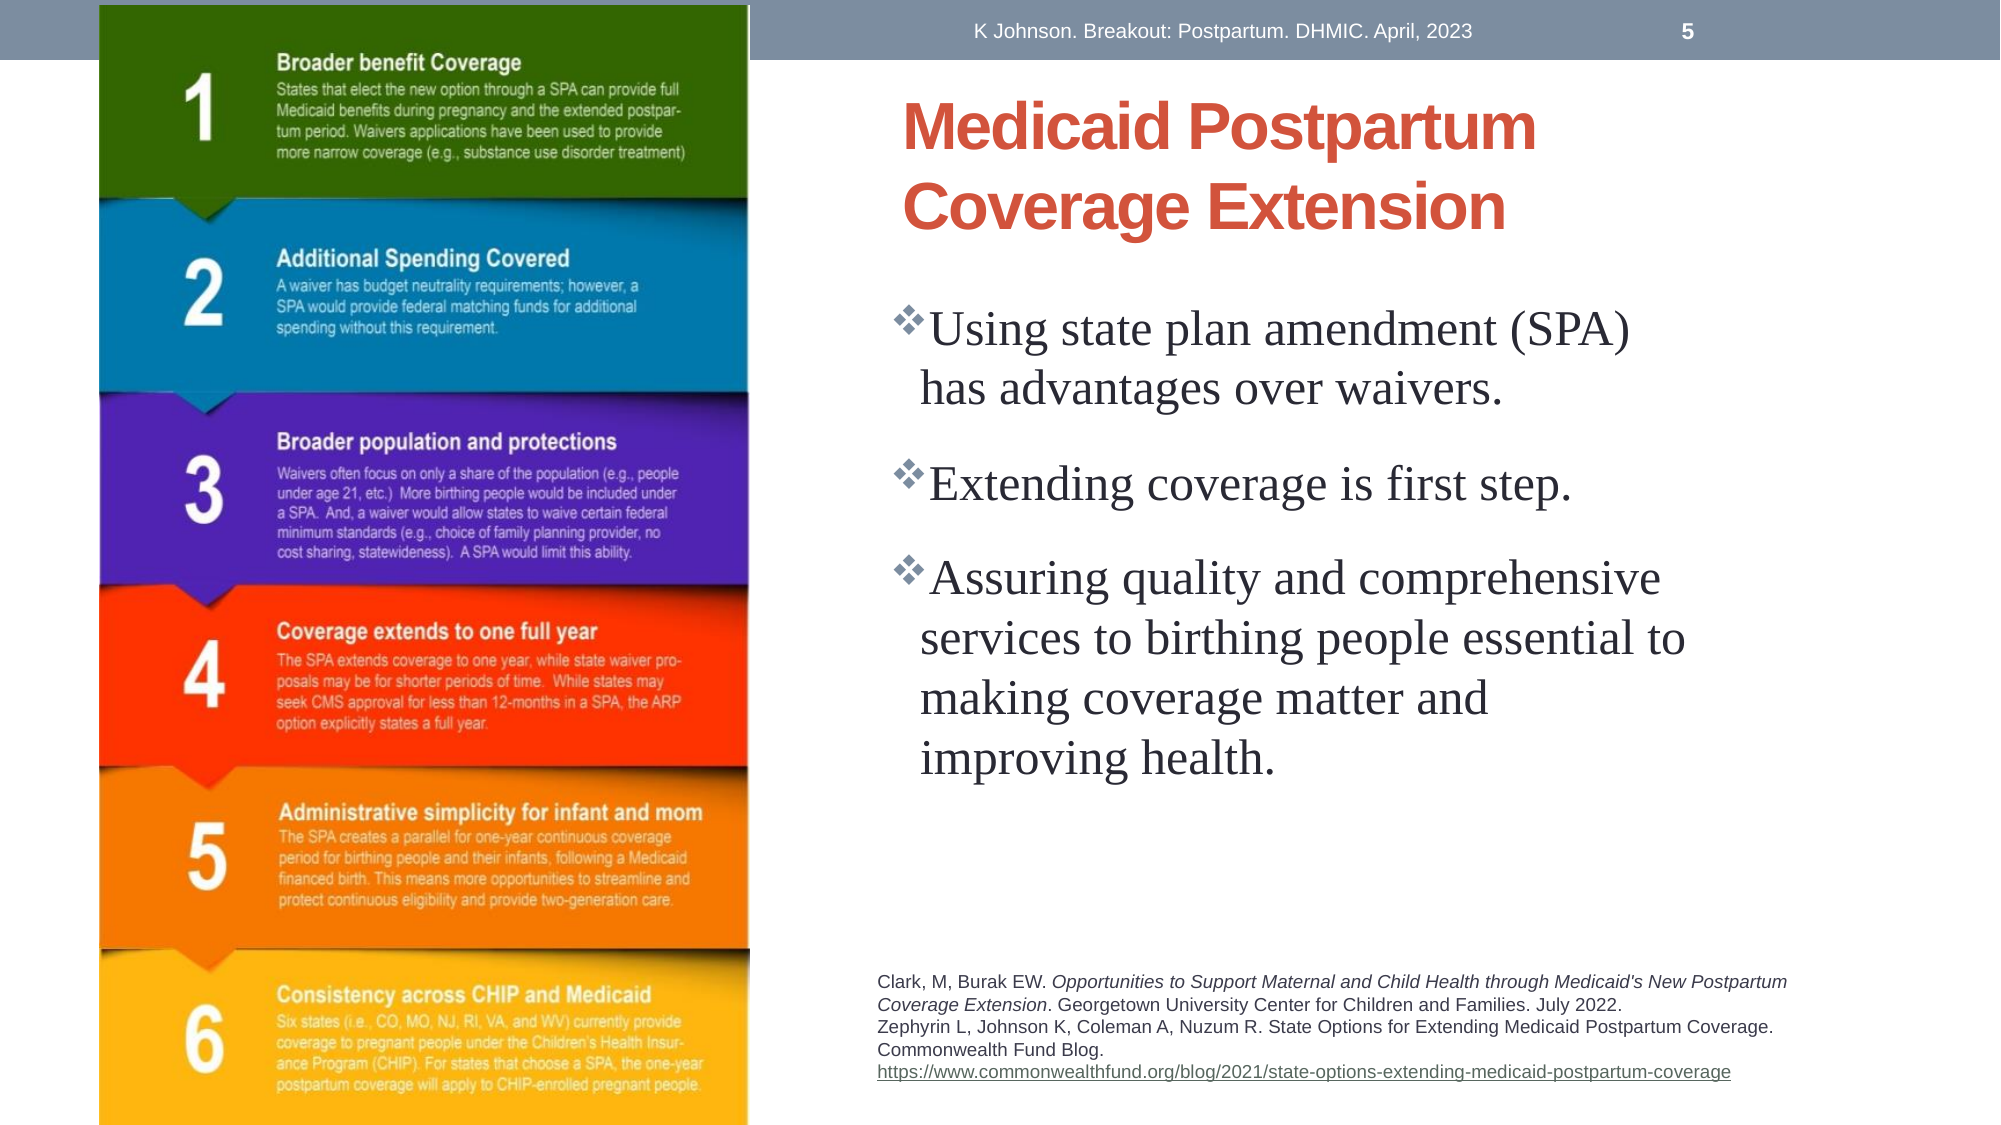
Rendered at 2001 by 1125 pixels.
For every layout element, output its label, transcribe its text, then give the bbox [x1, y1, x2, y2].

footer K Johnson. Breakout: Postpartum. DHMIC. April, 2023 [754, 3, 1488, 57]
list Using state plan amendment (SPA) has advantages over waivers. Extending coverage is first step. Assuring quality and comprehensive services to birthing people essential to making coverage matter and improving health. [875, 287, 1716, 925]
title Medicaid Postpartum Coverage Extension [887, 62, 1675, 263]
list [99, 5, 751, 1125]
slide_number 5 [1666, 3, 1900, 57]
text_box Clark, M, Burak EW. Opportunities to Support Maternal and Child Health through Medicaid's New Postpartum Coverage Extension. Georgetown University Center for Children and Families. July 2022. Zephyrin L, Johnson K, Coleman A, Nuzum R. State Options for Extending Medicaid Postpartum Coverage. Commonwealth Fund Blog. https://www.commonwealthfund.org/blog/2021/state-options-extending-medicaid-postpartum-coverage [862, 962, 1838, 1090]
